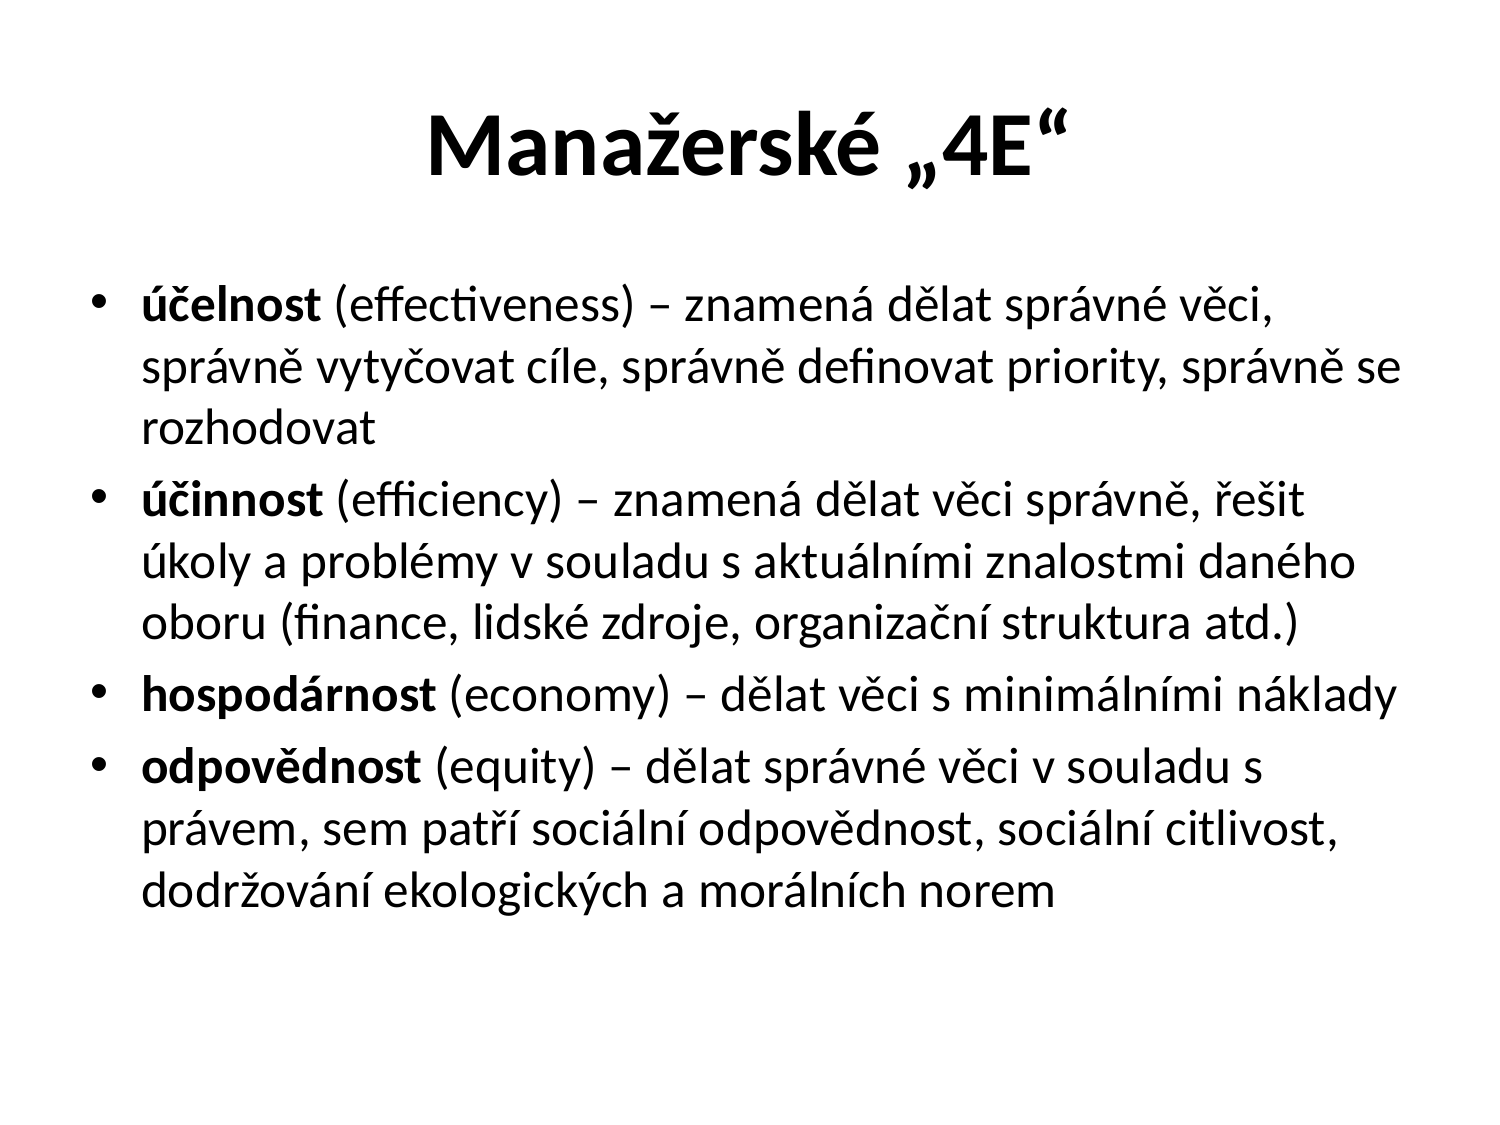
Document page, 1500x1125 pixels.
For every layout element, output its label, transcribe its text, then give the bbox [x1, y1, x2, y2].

list účelnost (effectiveness) – znamená dělat správné věci, správně vytyčovat cíle, správně definovat priority, správně se rozhodovat účinnost (efficiency) – znamená dělat věci správně, řešit úkoly a problémy v souladu s aktuálními znalostmi daného oboru (finance, lidské zdroje, organizační struktura atd.) hospodárnost (economy) – dělat věci s minimálními náklady odpovědnost (equity) – dělat správné věci v souladu s právem, sem patří sociální odpovědnost, sociální citlivost, dodržování ekologických a morálních norem [75, 262, 1425, 1005]
title Manažerské „4E“ [75, 45, 1425, 233]
